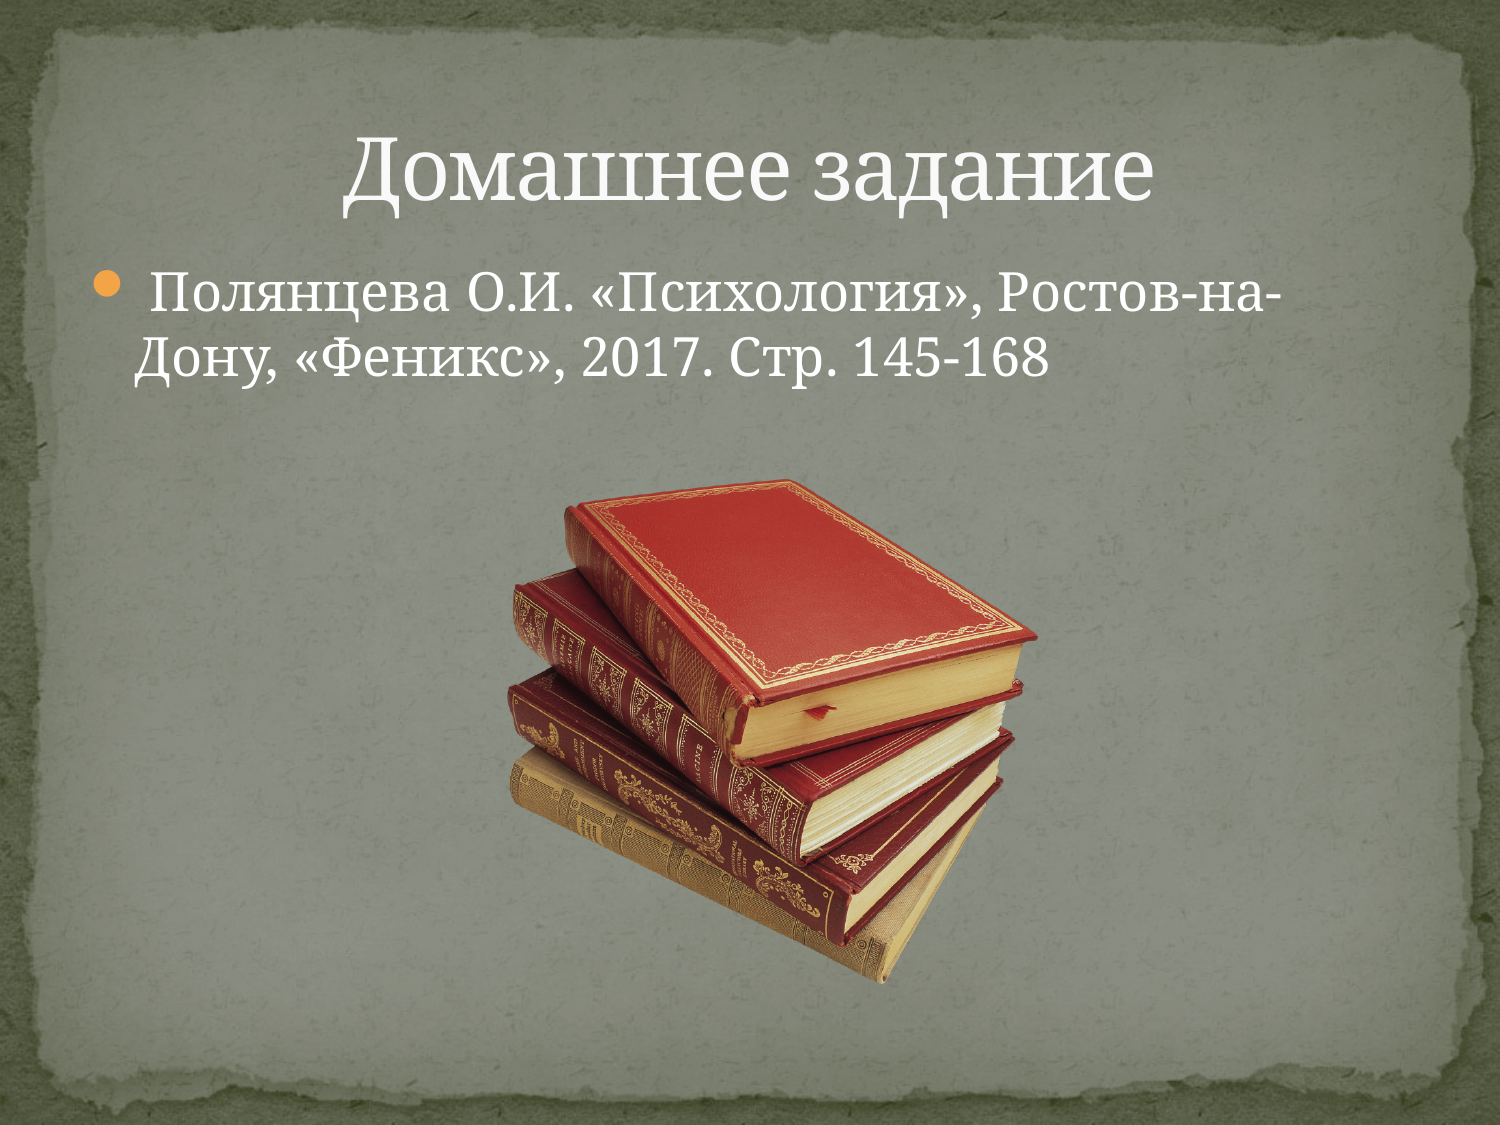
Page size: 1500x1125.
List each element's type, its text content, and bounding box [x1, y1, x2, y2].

list Полянцева О.И. «Психология», Ростов-на-Дону, «Феникс», 2017. Стр. 145-168 [75, 249, 1425, 1000]
title Домашнее задание [74, 24, 1425, 225]
picture [507, 479, 1038, 984]
